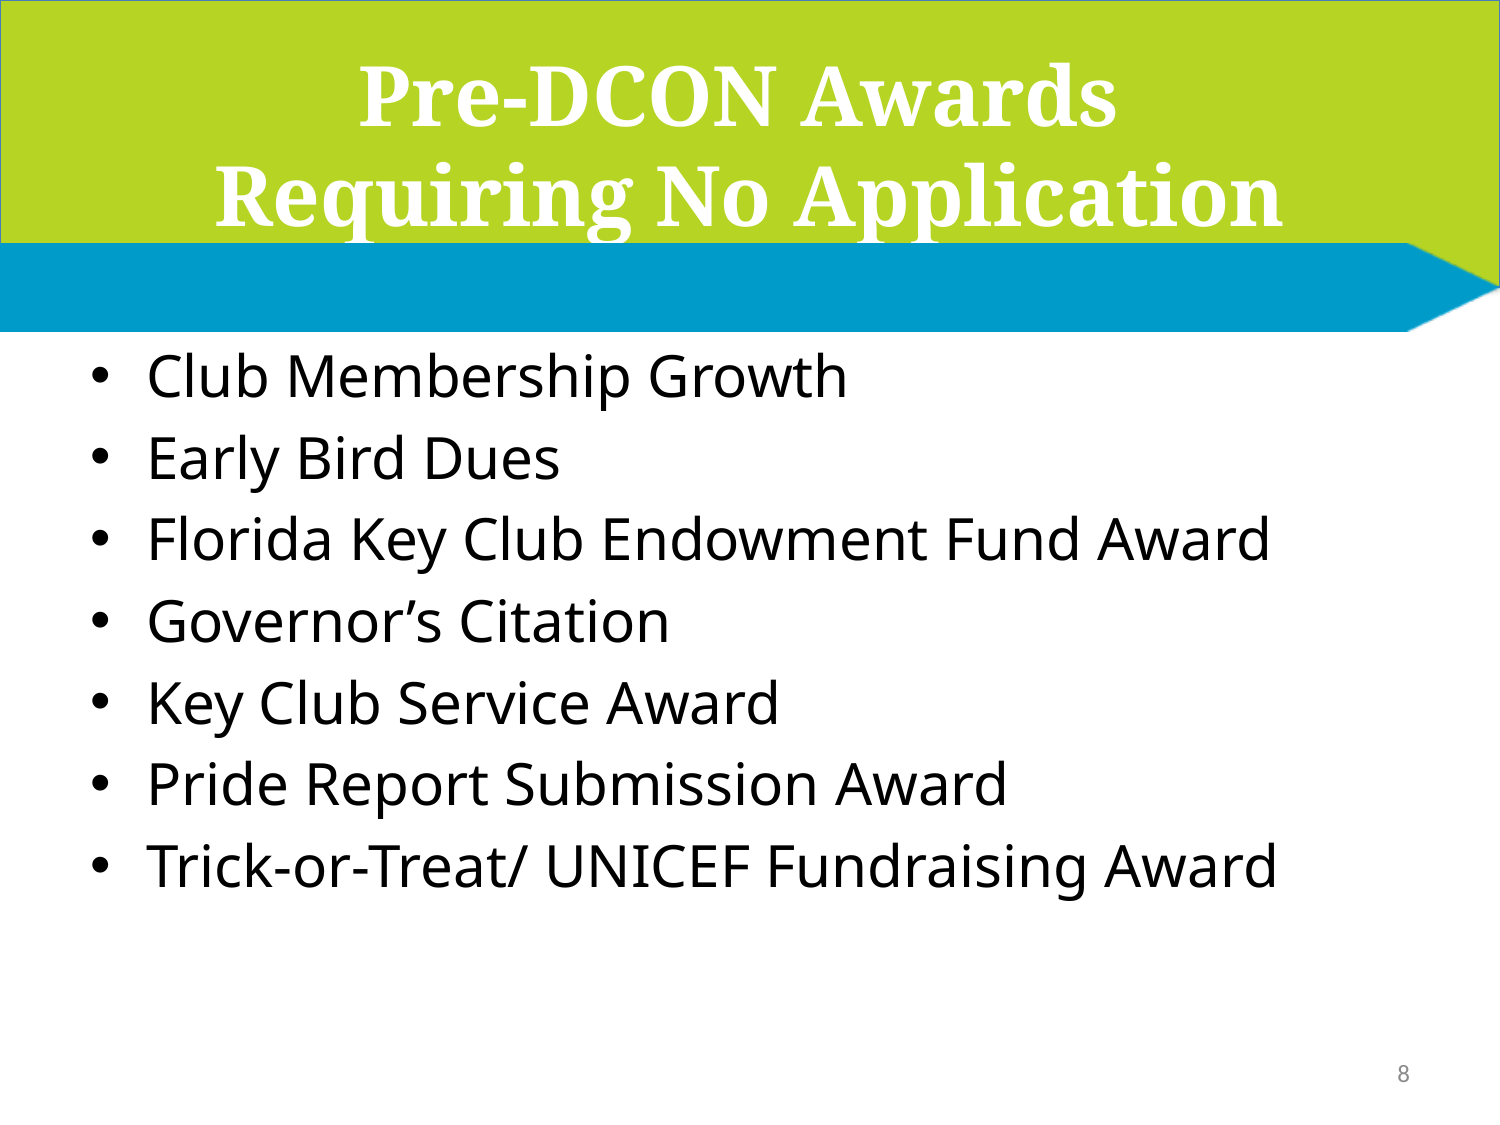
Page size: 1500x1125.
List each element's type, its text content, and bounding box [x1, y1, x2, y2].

slide_number 8 [1074, 1042, 1425, 1103]
picture [1408, 243, 1500, 332]
list Club Membership Growth Early Bird Dues Florida Key Club Endowment Fund Award Governor’s Citation Key Club Service Award Pride Report Submission Award Trick-or-Treat/ UNICEF Fundraising Award [75, 341, 1425, 1005]
text_box Pre-DCON Awards Requiring No Application [0, 0, 1500, 242]
